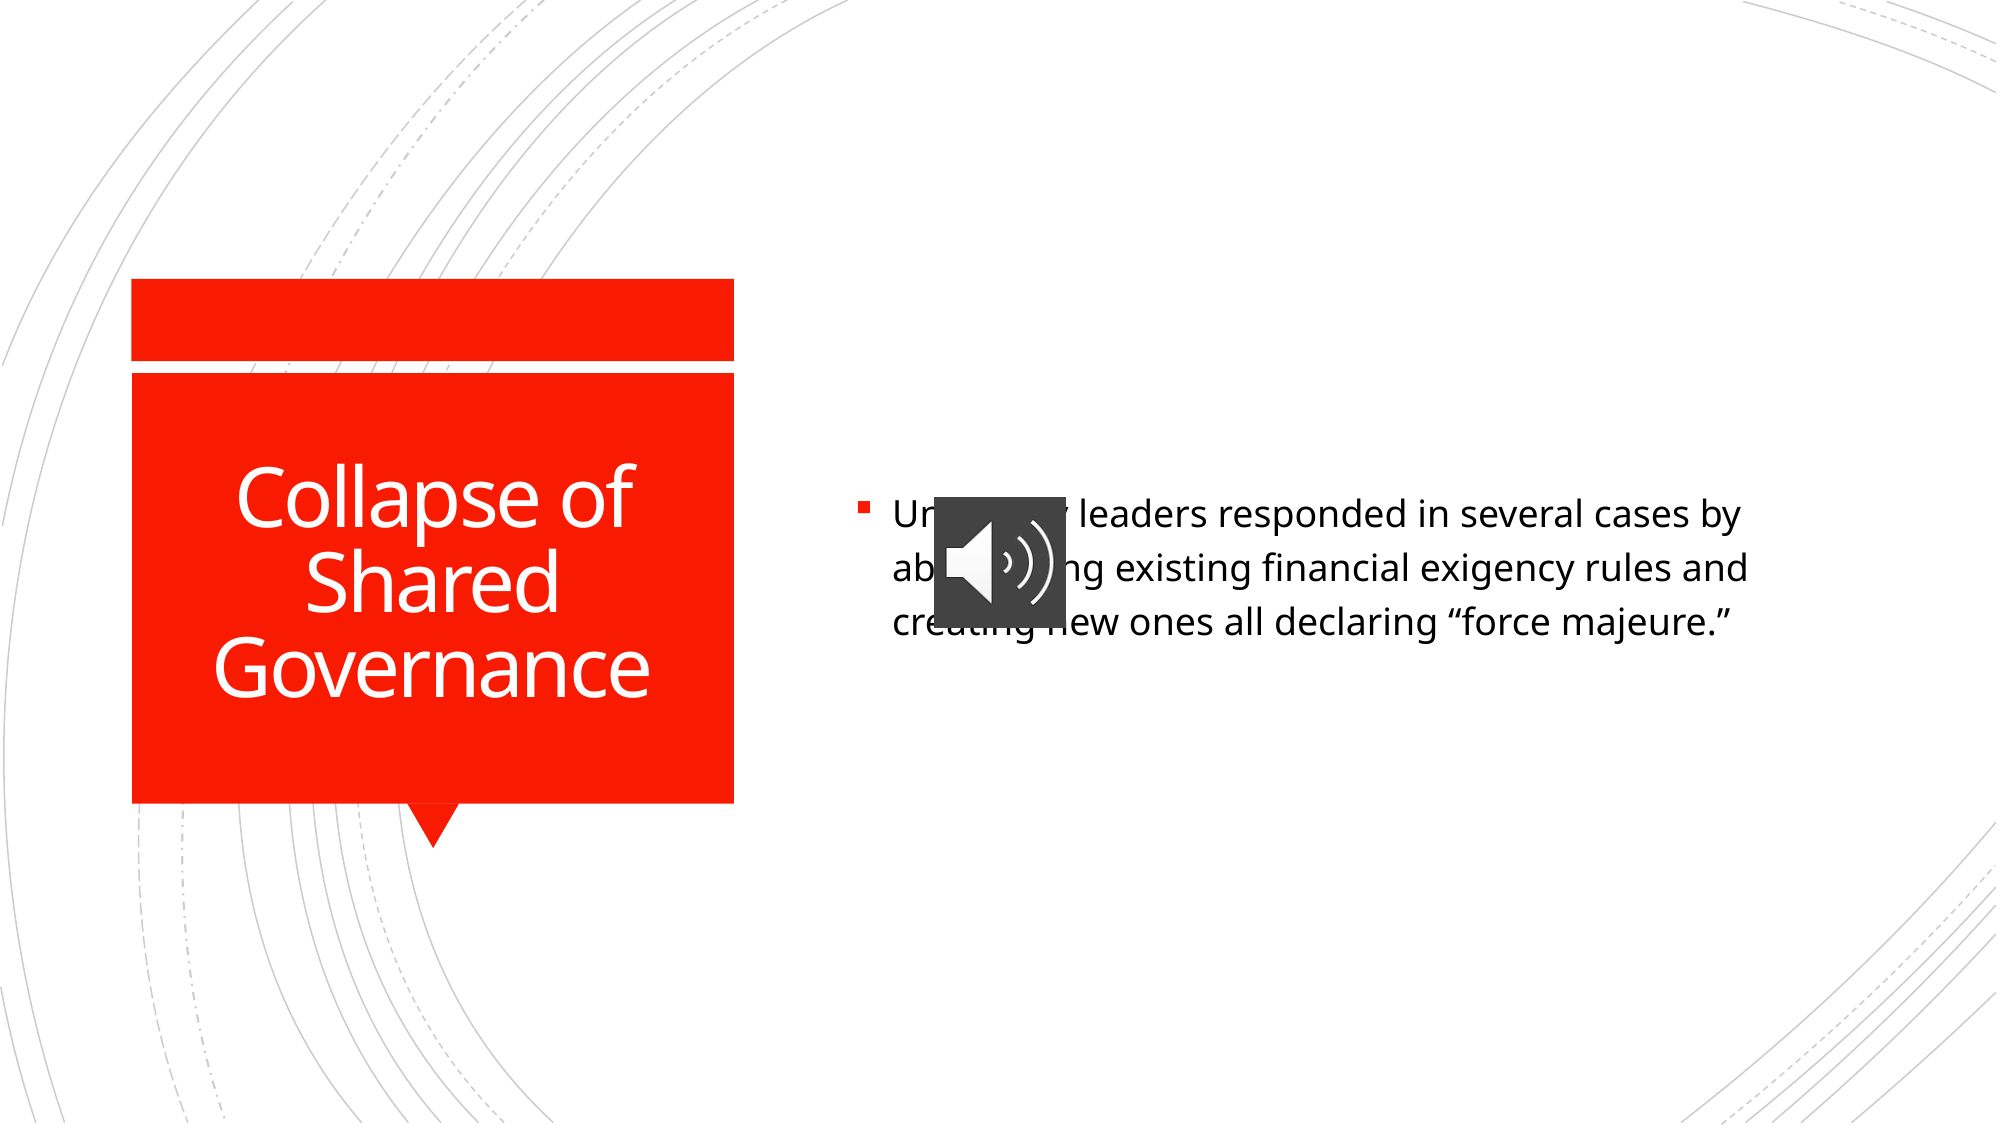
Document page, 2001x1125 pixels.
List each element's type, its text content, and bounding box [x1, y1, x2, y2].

picture [932, 495, 1067, 630]
title Collapse of Shared Governance [145, 385, 720, 789]
list University leaders responded in several cases by abandoning existing financial exigency rules and creating new ones all declaring “force majeure.” [839, 131, 1871, 993]
